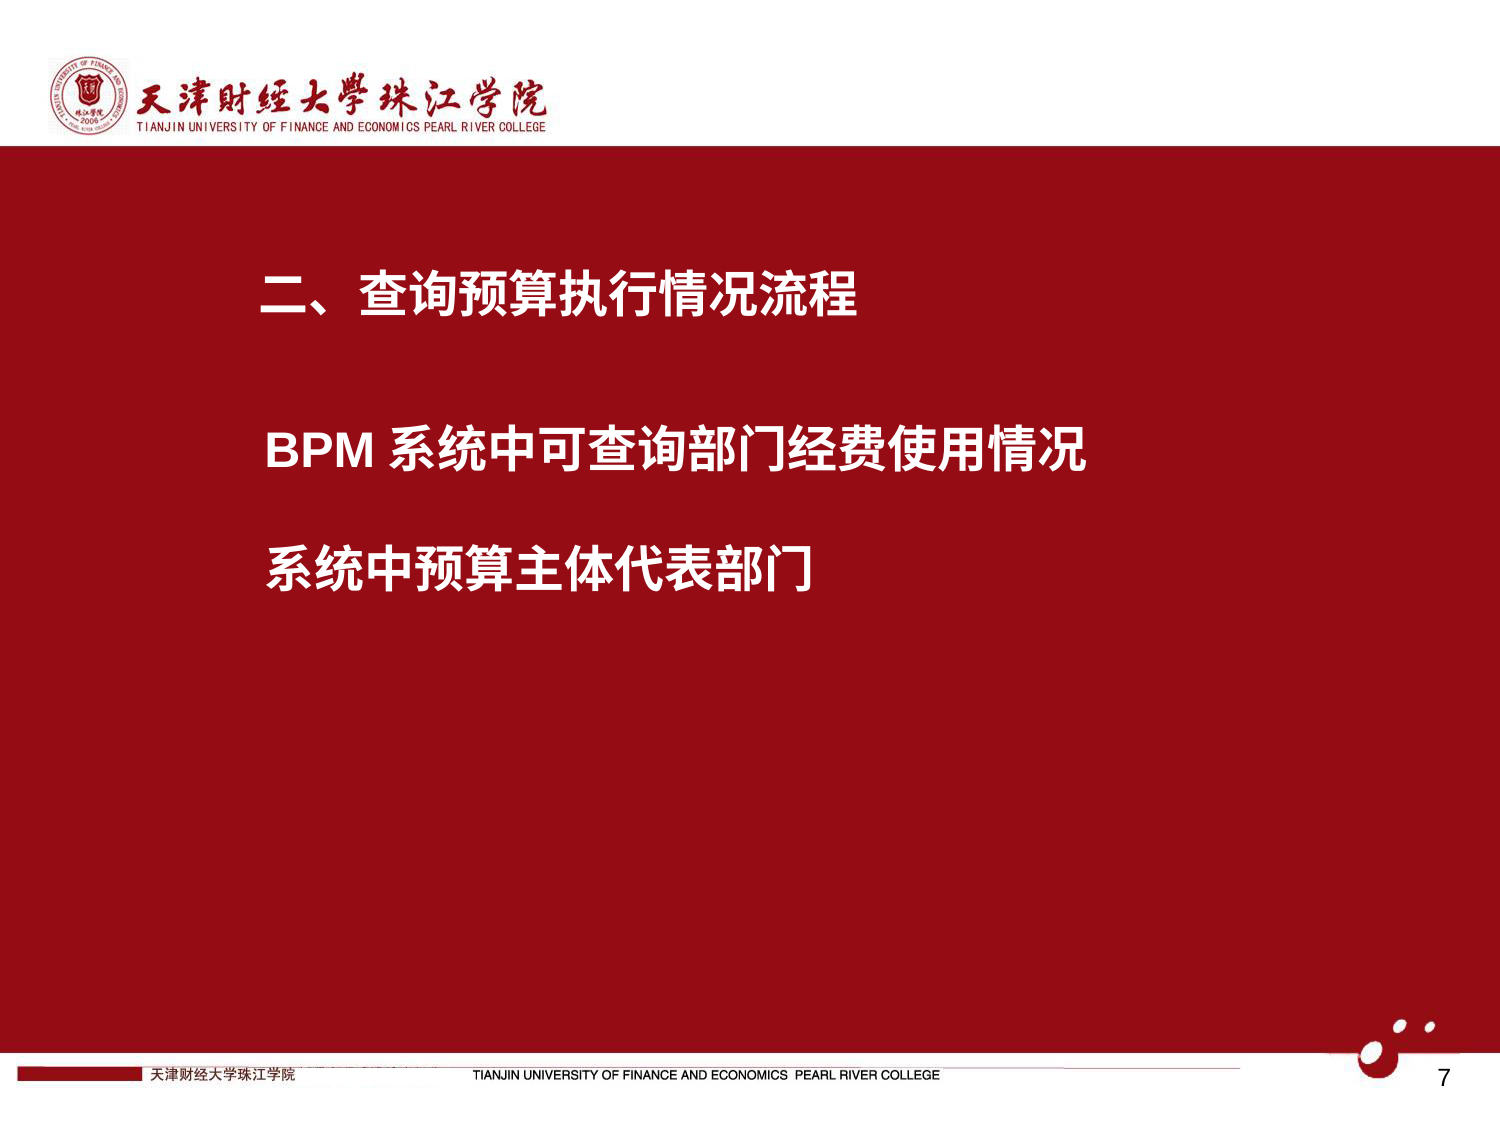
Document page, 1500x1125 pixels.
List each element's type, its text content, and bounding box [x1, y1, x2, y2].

text_box BPM系统中可查询部门经费使用情况 系统中预算主体代表部门 [249, 349, 1103, 605]
text_box 二、查询预算执行情况流程 [243, 255, 874, 330]
slide_number 7 [1115, 1046, 1467, 1107]
picture [0, 0, 1500, 1125]
